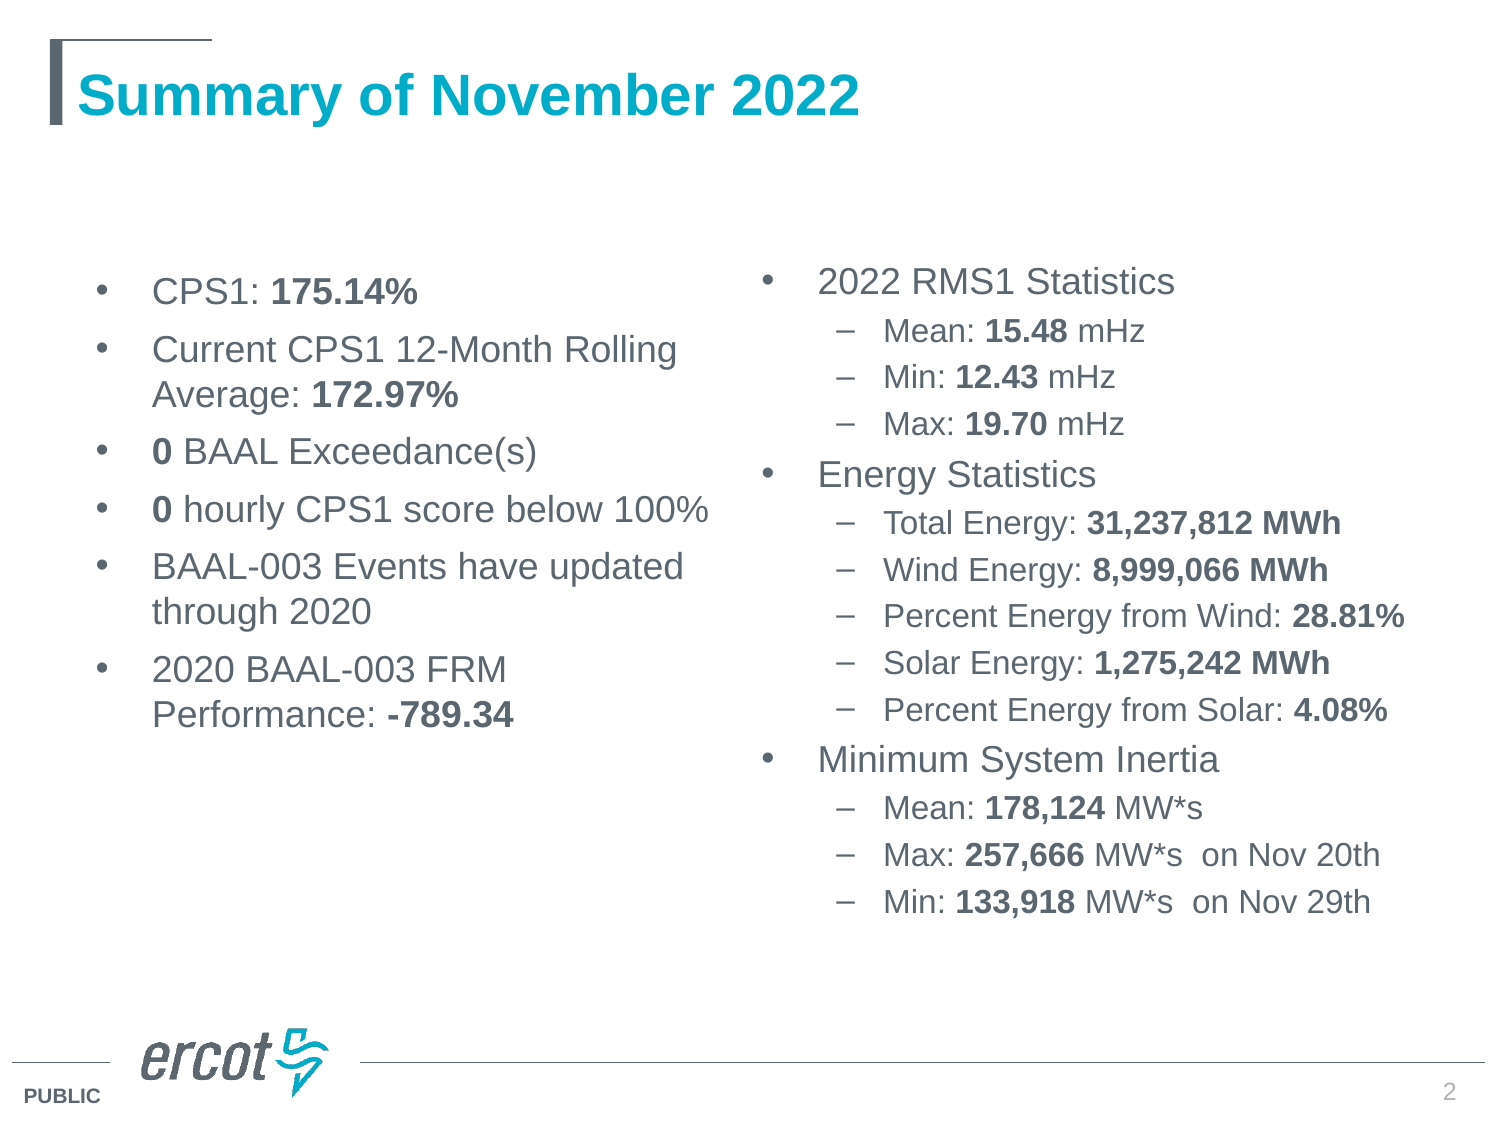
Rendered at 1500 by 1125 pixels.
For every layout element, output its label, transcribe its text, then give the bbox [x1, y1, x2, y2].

title Summary of November 2022 [62, 50, 1450, 118]
slide_number 2 [1412, 1076, 1488, 1104]
list CPS1: 175.14% Current CPS1 12-Month Rolling Average: 172.97% 0 BAAL Exceedance(s) 0 hourly CPS1 score below 100% BAAL-003 Events have updated through 2020 2020 BAAL-003 FRM Performance: -789.34 [80, 259, 746, 935]
picture [137, 1024, 332, 1100]
text_box 2022 RMS1 Statistics Mean: 15.48 mHz Min: 12.43 mHz Max: 19.70 mHz Energy Statistics Total Energy: 31,237,812 MWh Wind Energy: 8,999,066 MWh Percent Energy from Wind: 28.81% Solar Energy: 1,275,242 MWh Percent Energy from Solar: 4.08% Minimum System Inertia Mean: 178,124 MW*s Max: 257,666 MW*s on Nov 20th Min: 133,918 MW*s on Nov 29th [746, 249, 1488, 1025]
